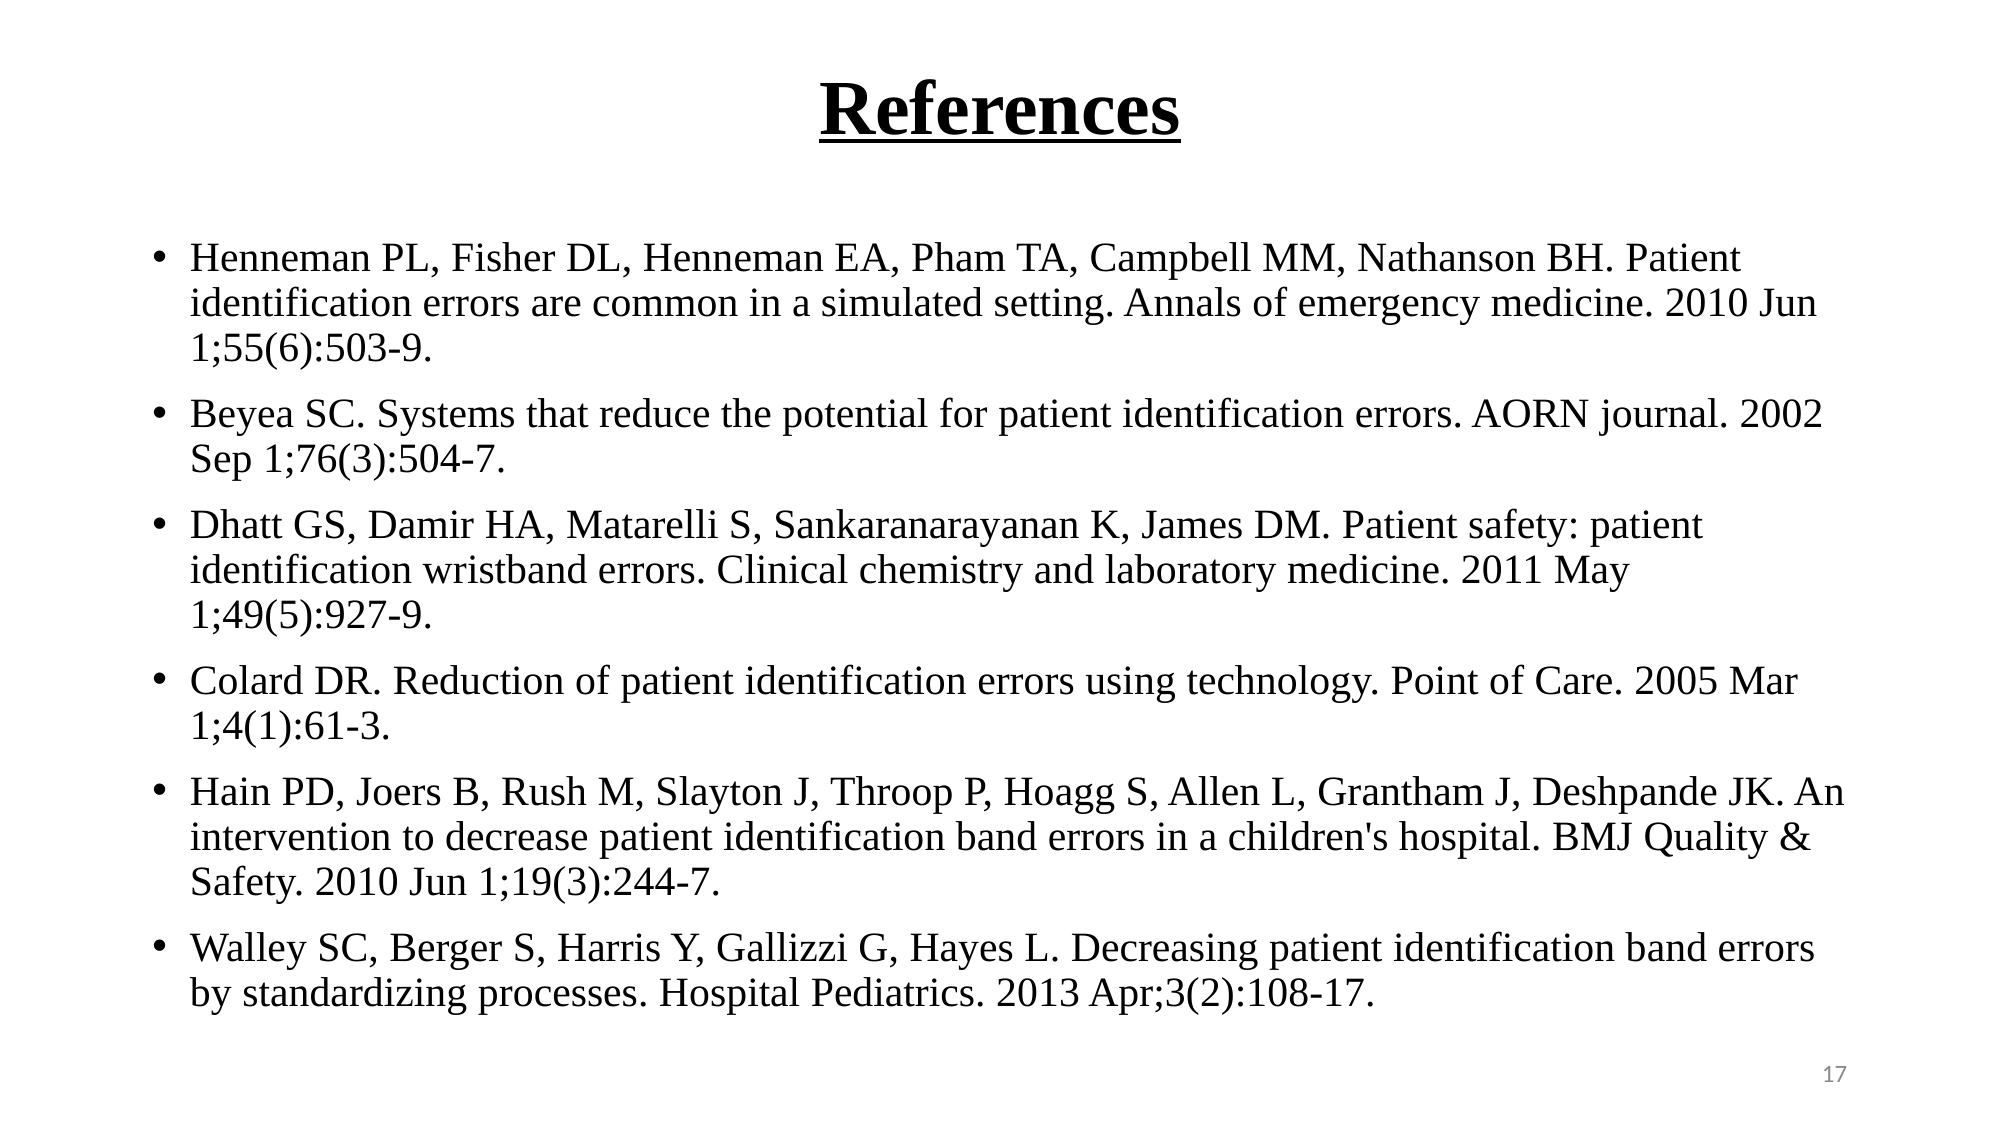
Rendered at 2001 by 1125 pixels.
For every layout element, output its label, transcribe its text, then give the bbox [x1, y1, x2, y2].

slide_number 17 [1412, 1042, 1863, 1103]
list Henneman PL, Fisher DL, Henneman EA, Pham TA, Campbell MM, Nathanson BH. Patient identification errors are common in a simulated setting. Annals of emergency medicine. 2010 Jun 1;55(6):503-9. Beyea SC. Systems that reduce the potential for patient identification errors. AORN journal. 2002 Sep 1;76(3):504-7. Dhatt GS, Damir HA, Matarelli S, Sankaranarayanan K, James DM. Patient safety: patient identification wristband errors. Clinical chemistry and laboratory medicine. 2011 May 1;49(5):927-9. Colard DR. Reduction of patient identification errors using technology. Point of Care. 2005 Mar 1;4(1):61-3. Hain PD, Joers B, Rush M, Slayton J, Throop P, Hoagg S, Allen L, Grantham J, Deshpande JK. An intervention to decrease patient identification band errors in a children's hospital. BMJ Quality & Safety. 2010 Jun 1;19(3):244-7. Walley SC, Berger S, Harris Y, Gallizzi G, Hayes L. Decreasing patient identification band errors by standardizing processes. Hospital Pediatrics. 2013 Apr;3(2):108-17. [137, 228, 1863, 1014]
title References [137, 59, 1863, 160]
